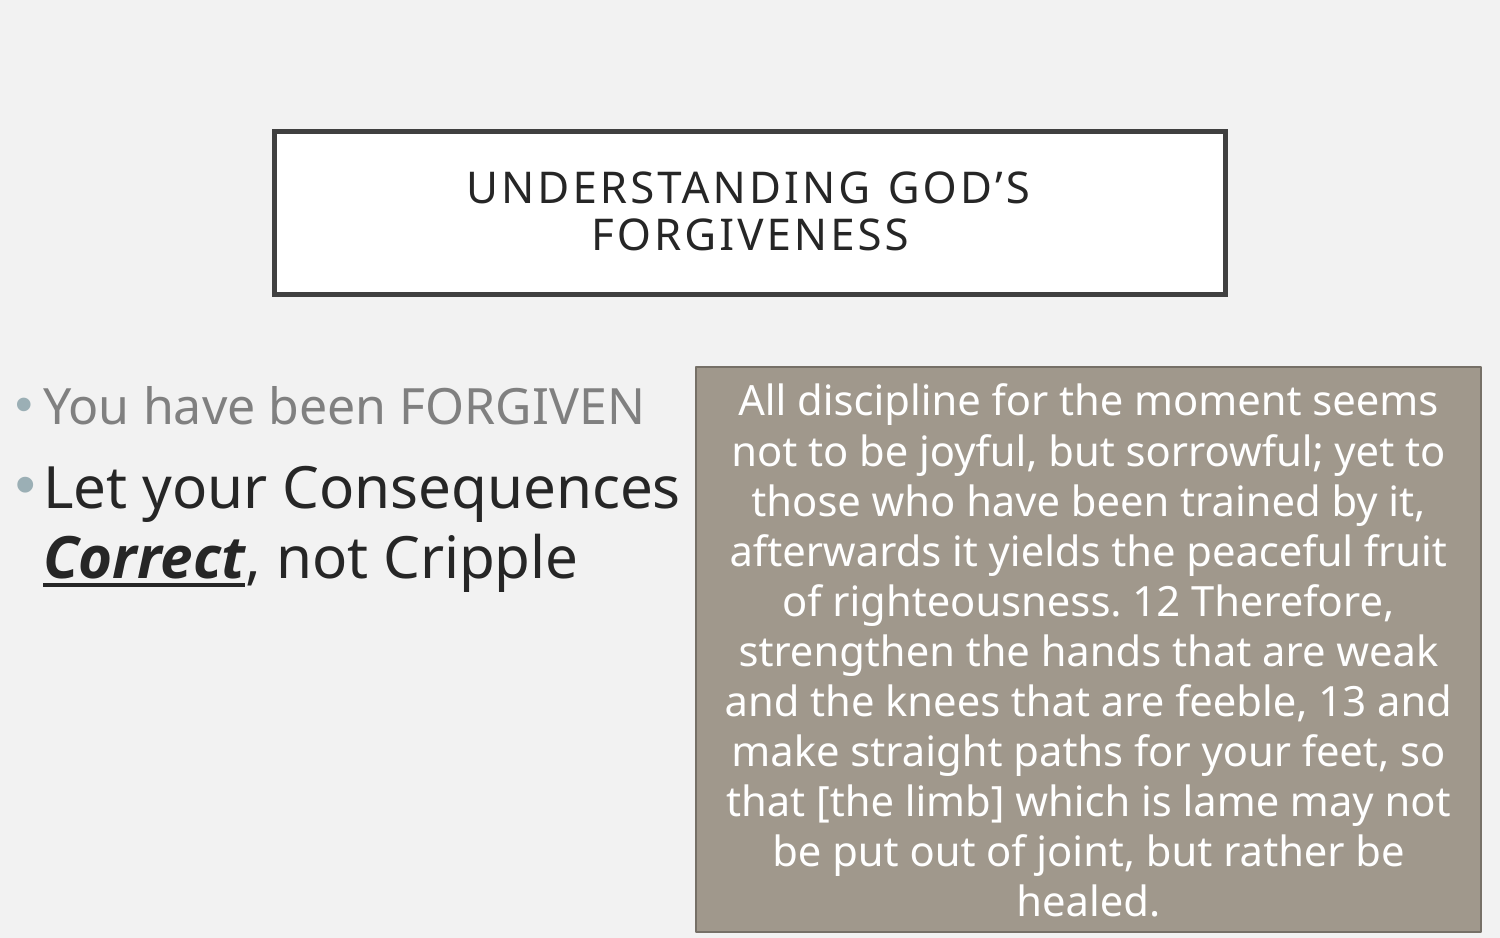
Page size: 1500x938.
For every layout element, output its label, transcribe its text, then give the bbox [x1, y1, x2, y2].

text_box All discipline for the moment seems not to be joyful, but sorrowful; yet to those who have been trained by it, afterwards it yields the peaceful fruit of righteousness. 12 Therefore, strengthen the hands that are weak and the knees that are feeble, 13 and make straight paths for your feet, so that [the limb] which is lame may not be put out of joint, but rather be healed. [695, 366, 1482, 933]
title Understanding God’s forgiveness [272, 129, 1228, 297]
list You have been FORGIVEN Let your Consequences Correct, not Cripple [0, 366, 828, 938]
